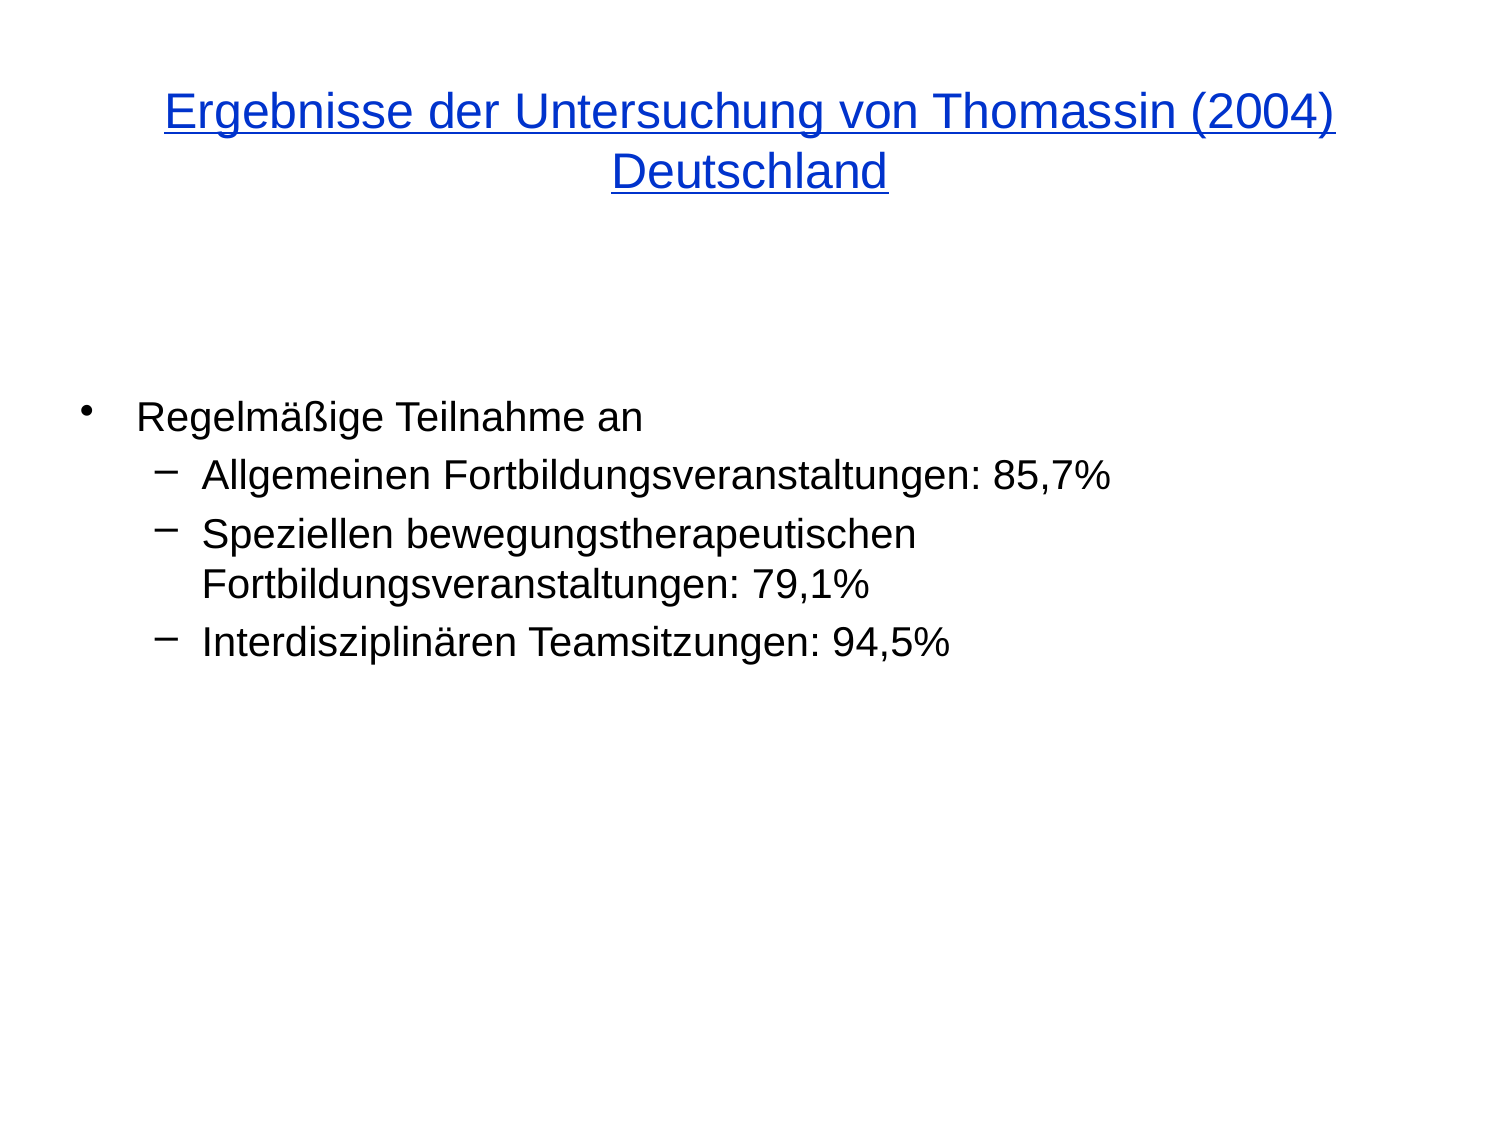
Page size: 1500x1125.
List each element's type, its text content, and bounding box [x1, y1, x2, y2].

list Regelmäßige Teilnahme an Allgemeinen Fortbildungsveranstaltungen: 85,7% Speziellen bewegungstherapeutischen Fortbildungsveranstaltungen: 79,1% Interdisziplinären Teamsitzungen: 94,5% [64, 382, 1416, 1125]
title Ergebnisse der Untersuchung von Thomassin (2004) Deutschland [74, 44, 1426, 233]
